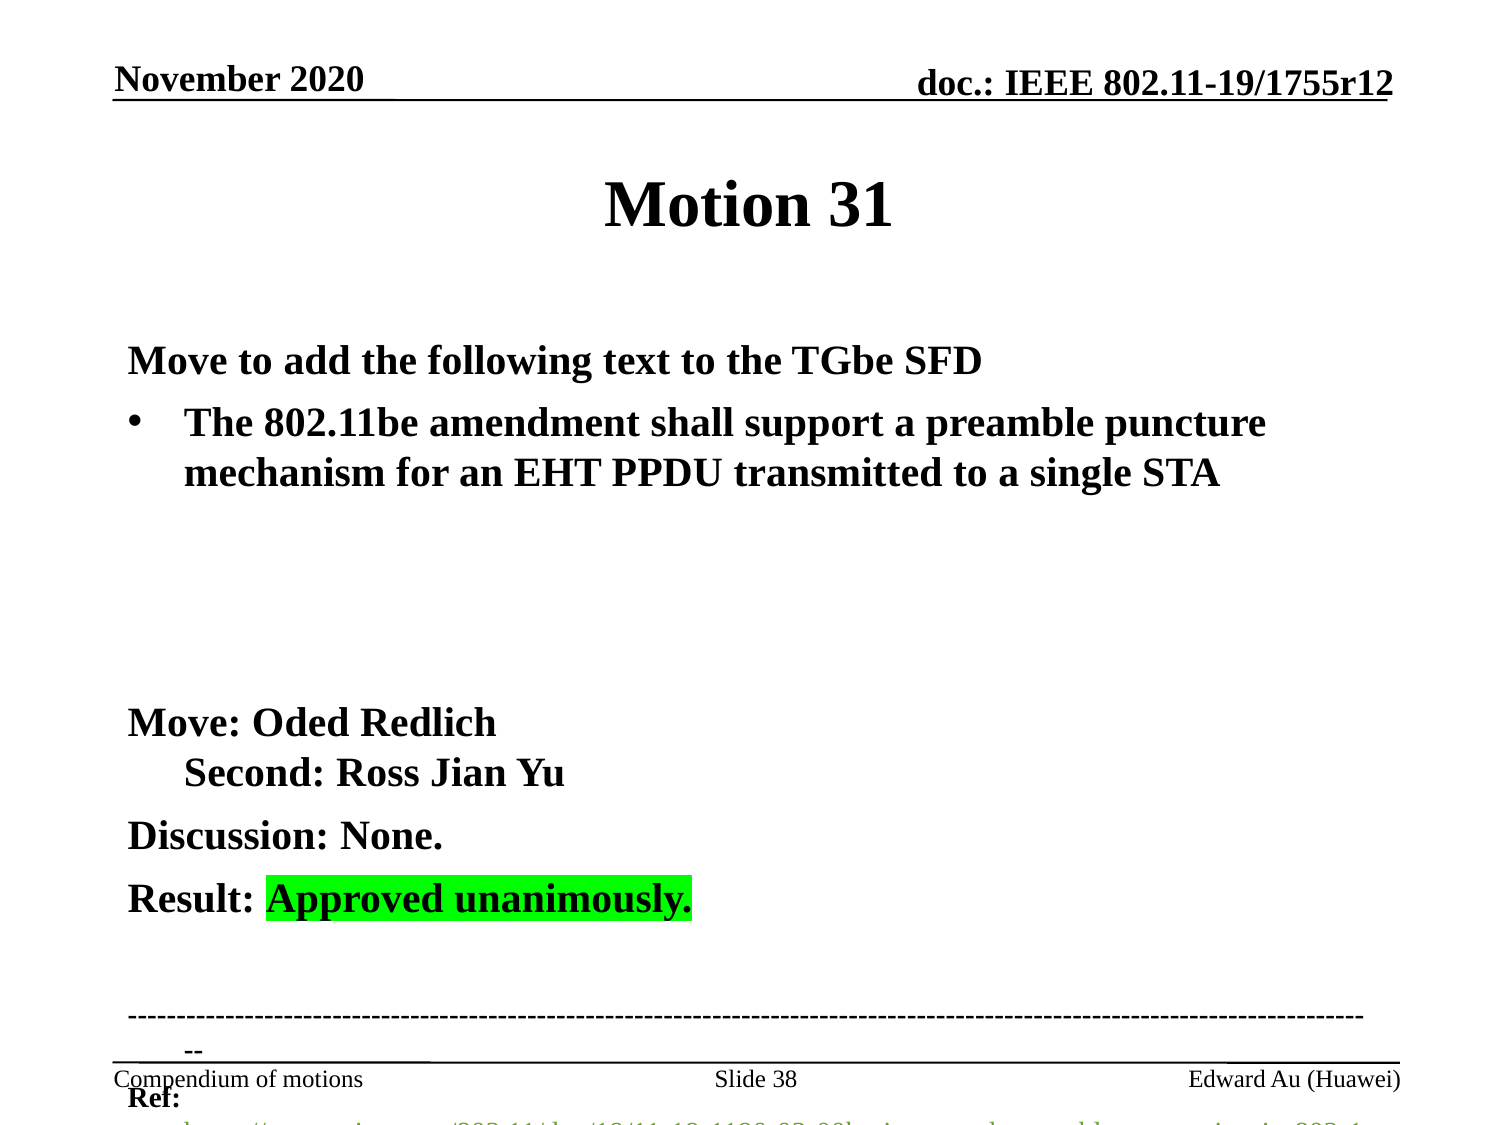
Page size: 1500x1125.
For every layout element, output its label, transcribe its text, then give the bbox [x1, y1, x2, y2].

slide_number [114, 54, 423, 100]
footer Edward Au (Huawei) [878, 1061, 1402, 1093]
title Motion 31 [112, 112, 1388, 288]
list Move to add the following text to the TGbe SFD The 802.11be amendment shall support a preamble puncture mechanism for an EHT PPDU transmitted to a single STA Move: Oded Redlich Second: Ross Jian Yu Discussion: None. Result: Approved unanimously. --------------------------------------------------------------------------------------------------------------------------------- Ref: https://mentor.ieee.org/802.11/dcn/19/11-19-1190-03-00be-improved-preamble-puncturing-in-802-11be.pptx [112, 324, 1388, 1063]
slide_number Slide 38 [712, 1061, 800, 1123]
